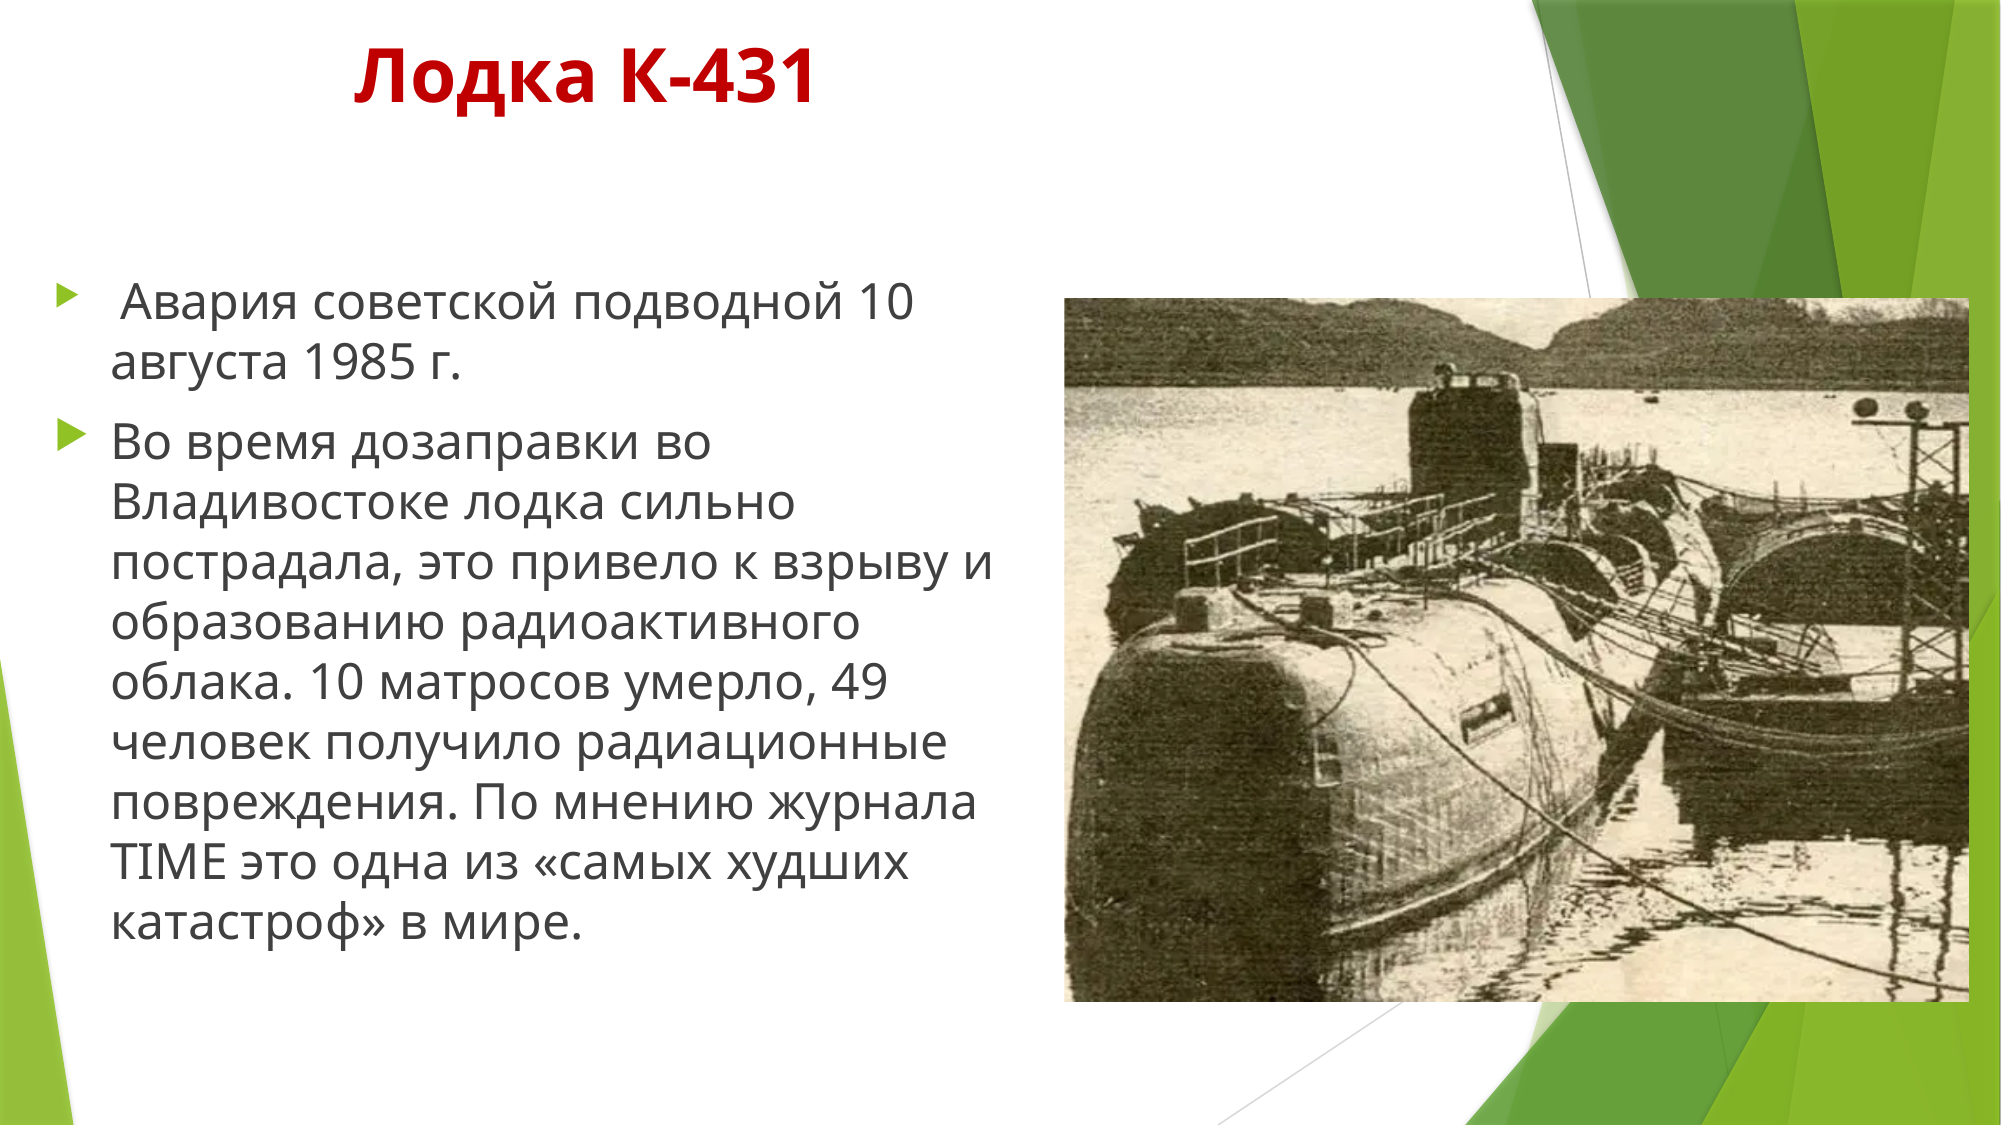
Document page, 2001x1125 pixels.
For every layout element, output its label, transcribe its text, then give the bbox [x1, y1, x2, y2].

list Авария советской подводной 10 августа 1985 г. Во время дозаправки во Владивостоке лодка сильно пострадала, это привело к взрыву и образованию радиоактивного облака. 10 матросов умерло, 49 человек получило радиационные повреждения. По мнению журнала TIME это одна из «самых худших катастроф» в мире. [38, 261, 1023, 1002]
title Лодка К-431 [66, 20, 1477, 237]
picture [1063, 297, 1970, 1003]
